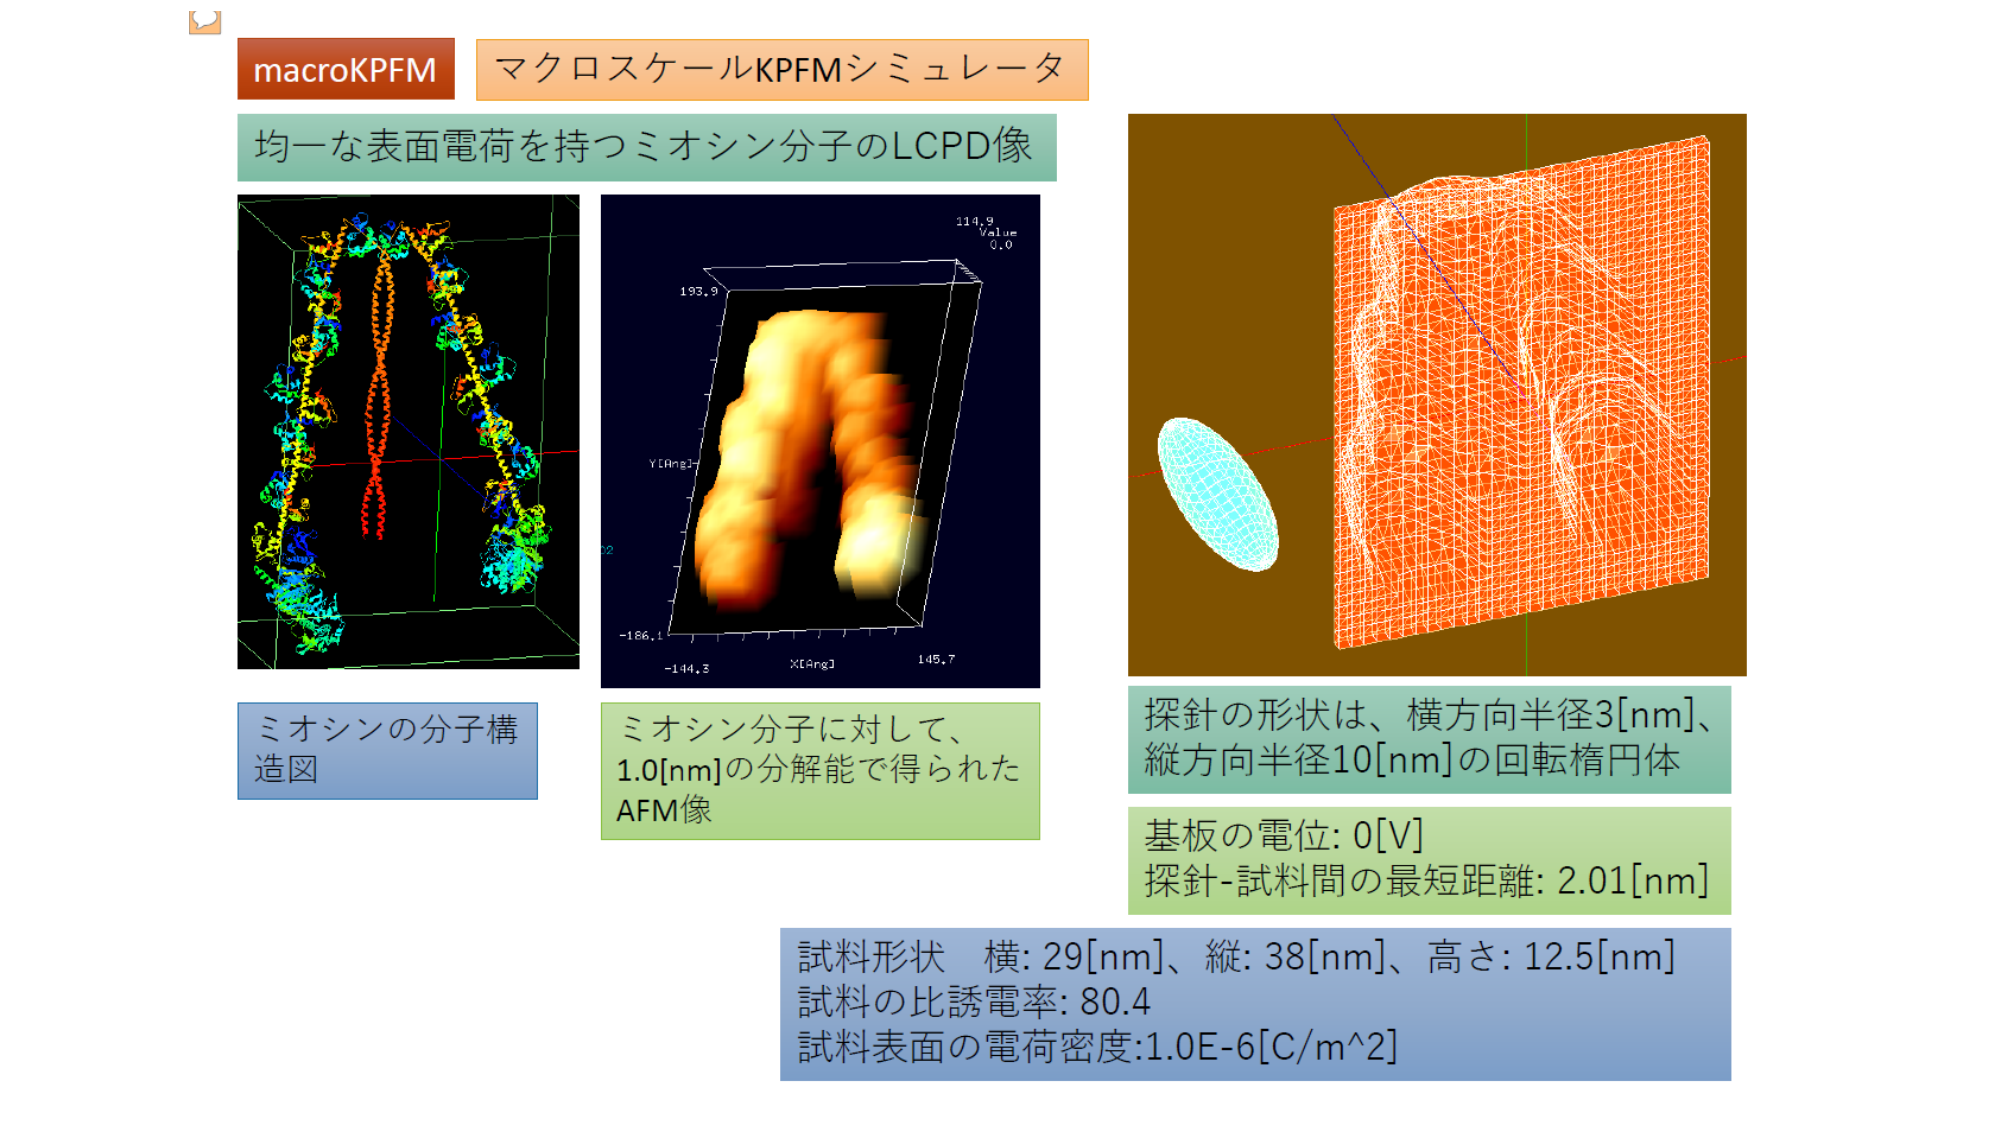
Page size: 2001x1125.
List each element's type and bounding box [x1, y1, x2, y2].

picture [188, 11, 1808, 1111]
